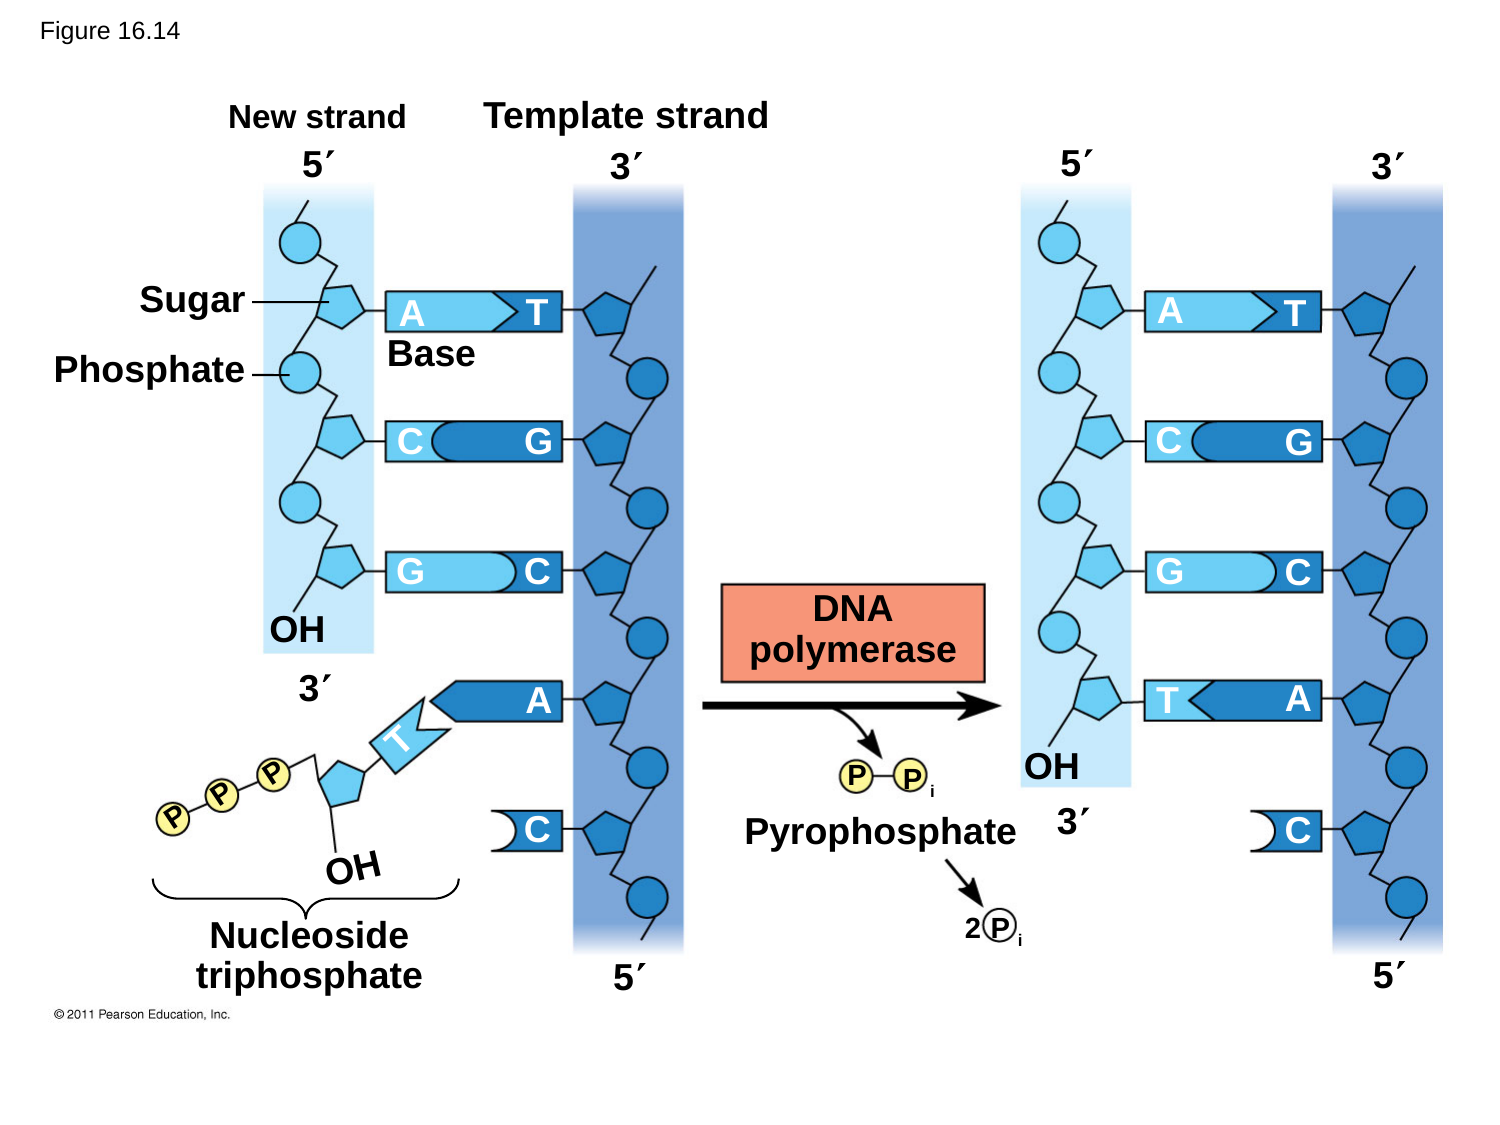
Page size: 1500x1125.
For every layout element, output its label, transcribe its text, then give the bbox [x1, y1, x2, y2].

title Figure 16.14 [24, 3, 451, 55]
picture [48, 93, 1452, 1031]
